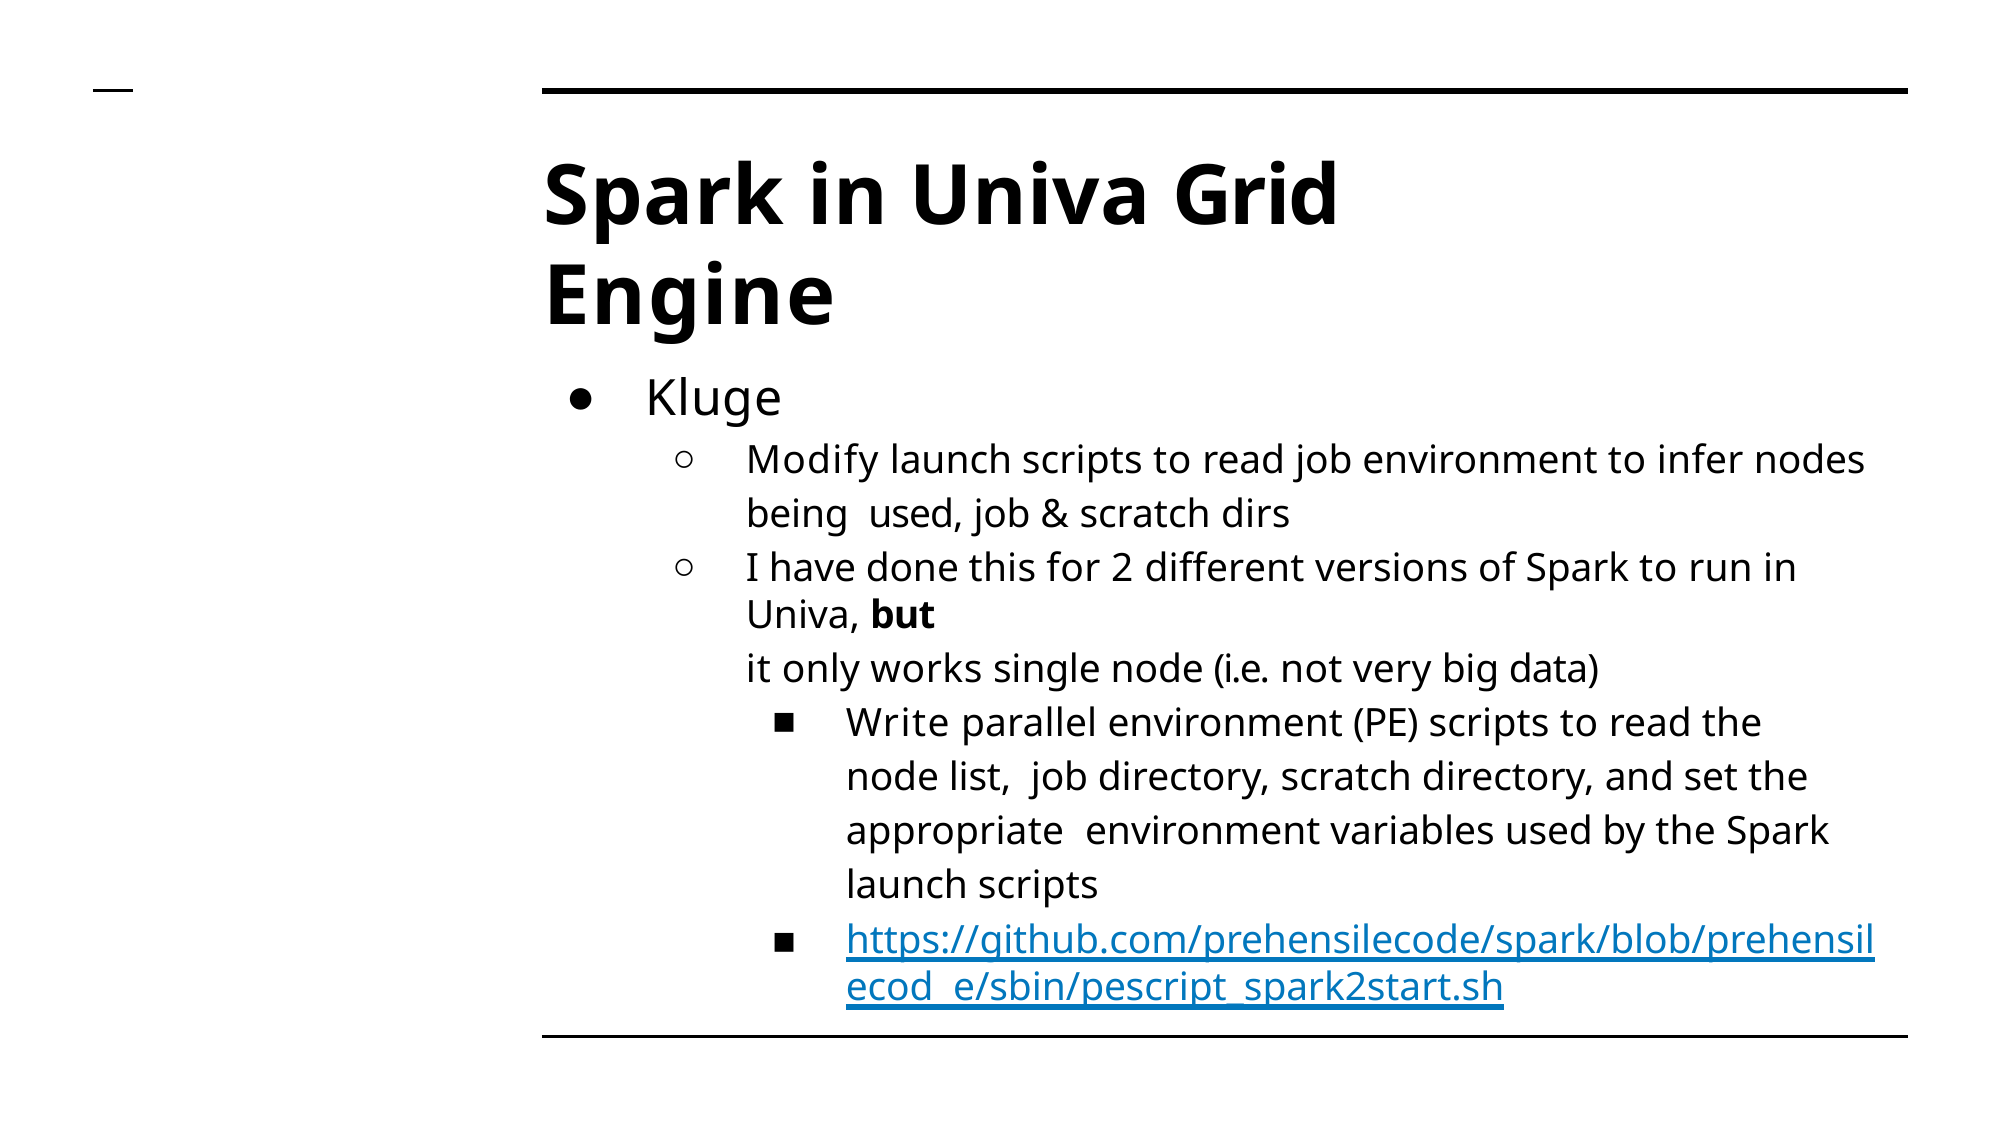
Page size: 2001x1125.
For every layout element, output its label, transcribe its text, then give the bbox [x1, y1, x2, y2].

text_box Kluge Modify launch scripts to read job environment to infer nodes being used, job & scratch dirs I have done this for 2 different versions of Spark to run in Univa, but it only works single node (i.e. not very big data) Write parallel environment (PE) scripts to read the node list, job directory, scratch directory, and set the appropriate environment variables used by the Spark launch scripts https://github.com/prehensilecode/spark/blob/prehensilecod e/sbin/pescript_spark2start.sh [562, 351, 1893, 968]
title Spark in Univa Grid Engine [540, 138, 1599, 342]
